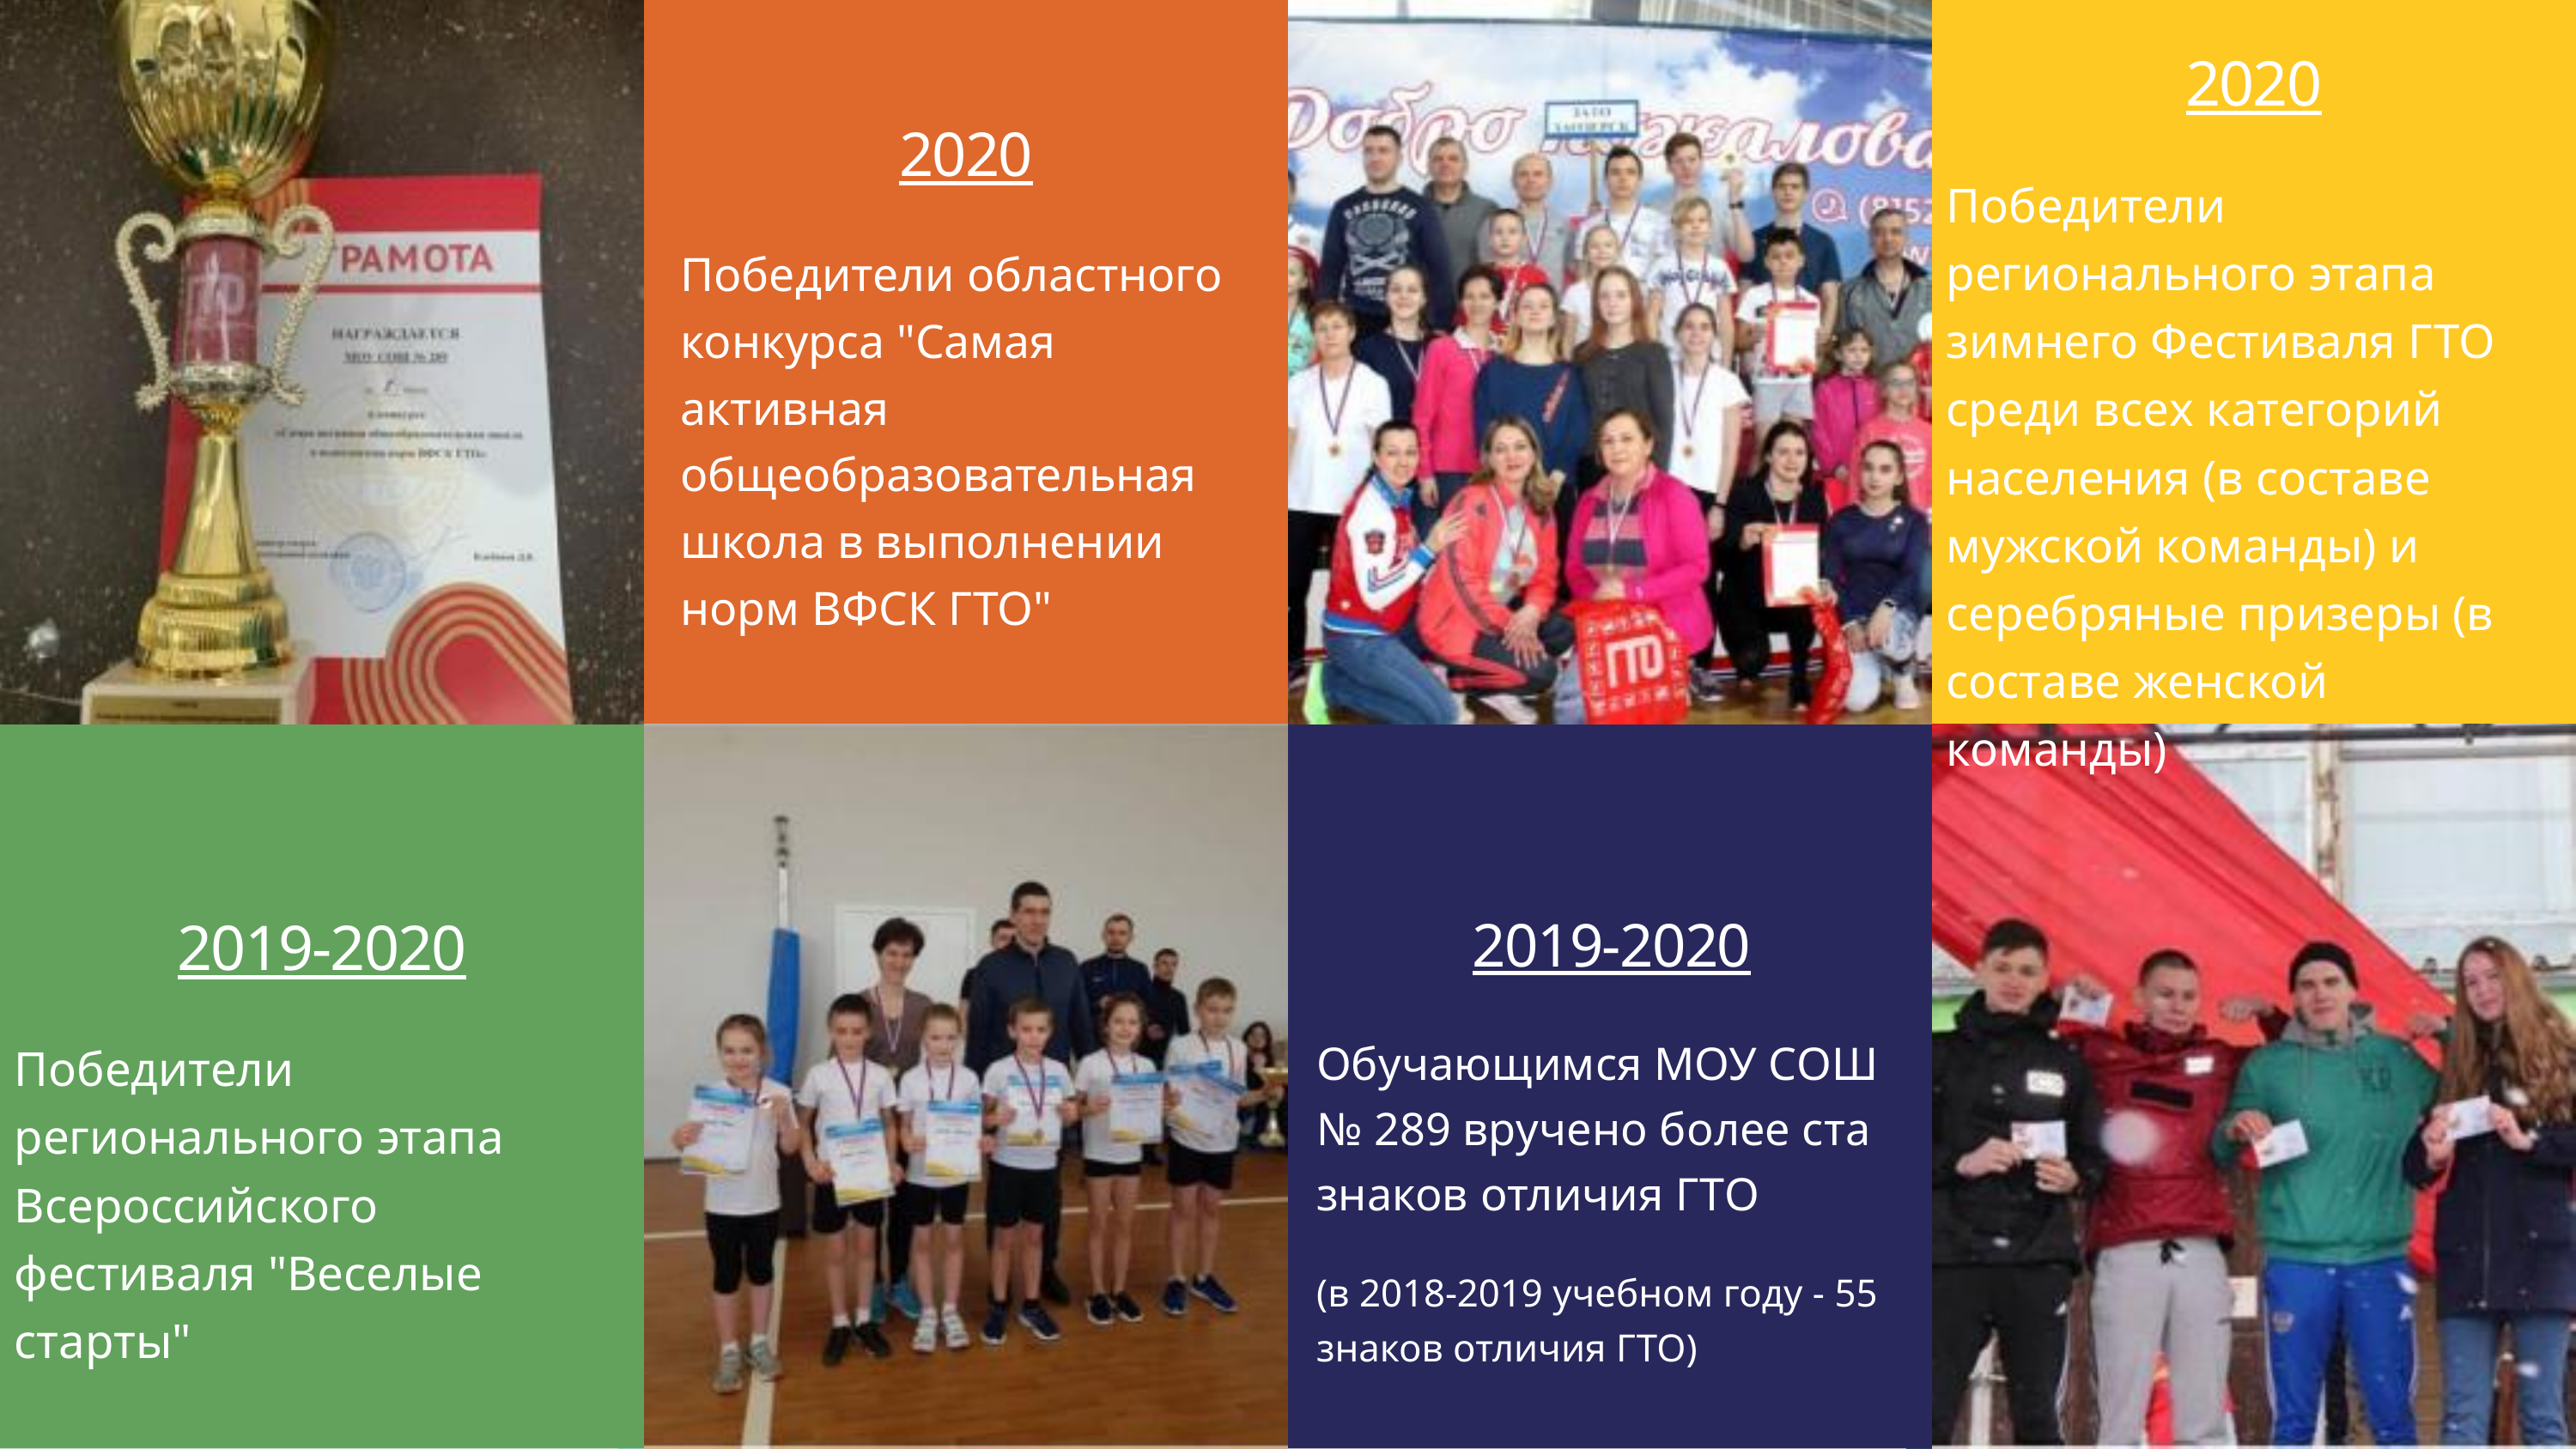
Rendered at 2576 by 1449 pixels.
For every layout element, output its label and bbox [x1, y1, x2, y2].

text_box [1946, 46, 2562, 632]
text_box [646, 0, 1285, 722]
text_box [680, 118, 1252, 561]
text_box [1292, 732, 1902, 1449]
text_box [1934, 0, 2576, 723]
text_box [0, 732, 614, 1449]
text_box [1315, 910, 1907, 1363]
text_box [14, 911, 630, 1294]
picture [0, 0, 2576, 1449]
